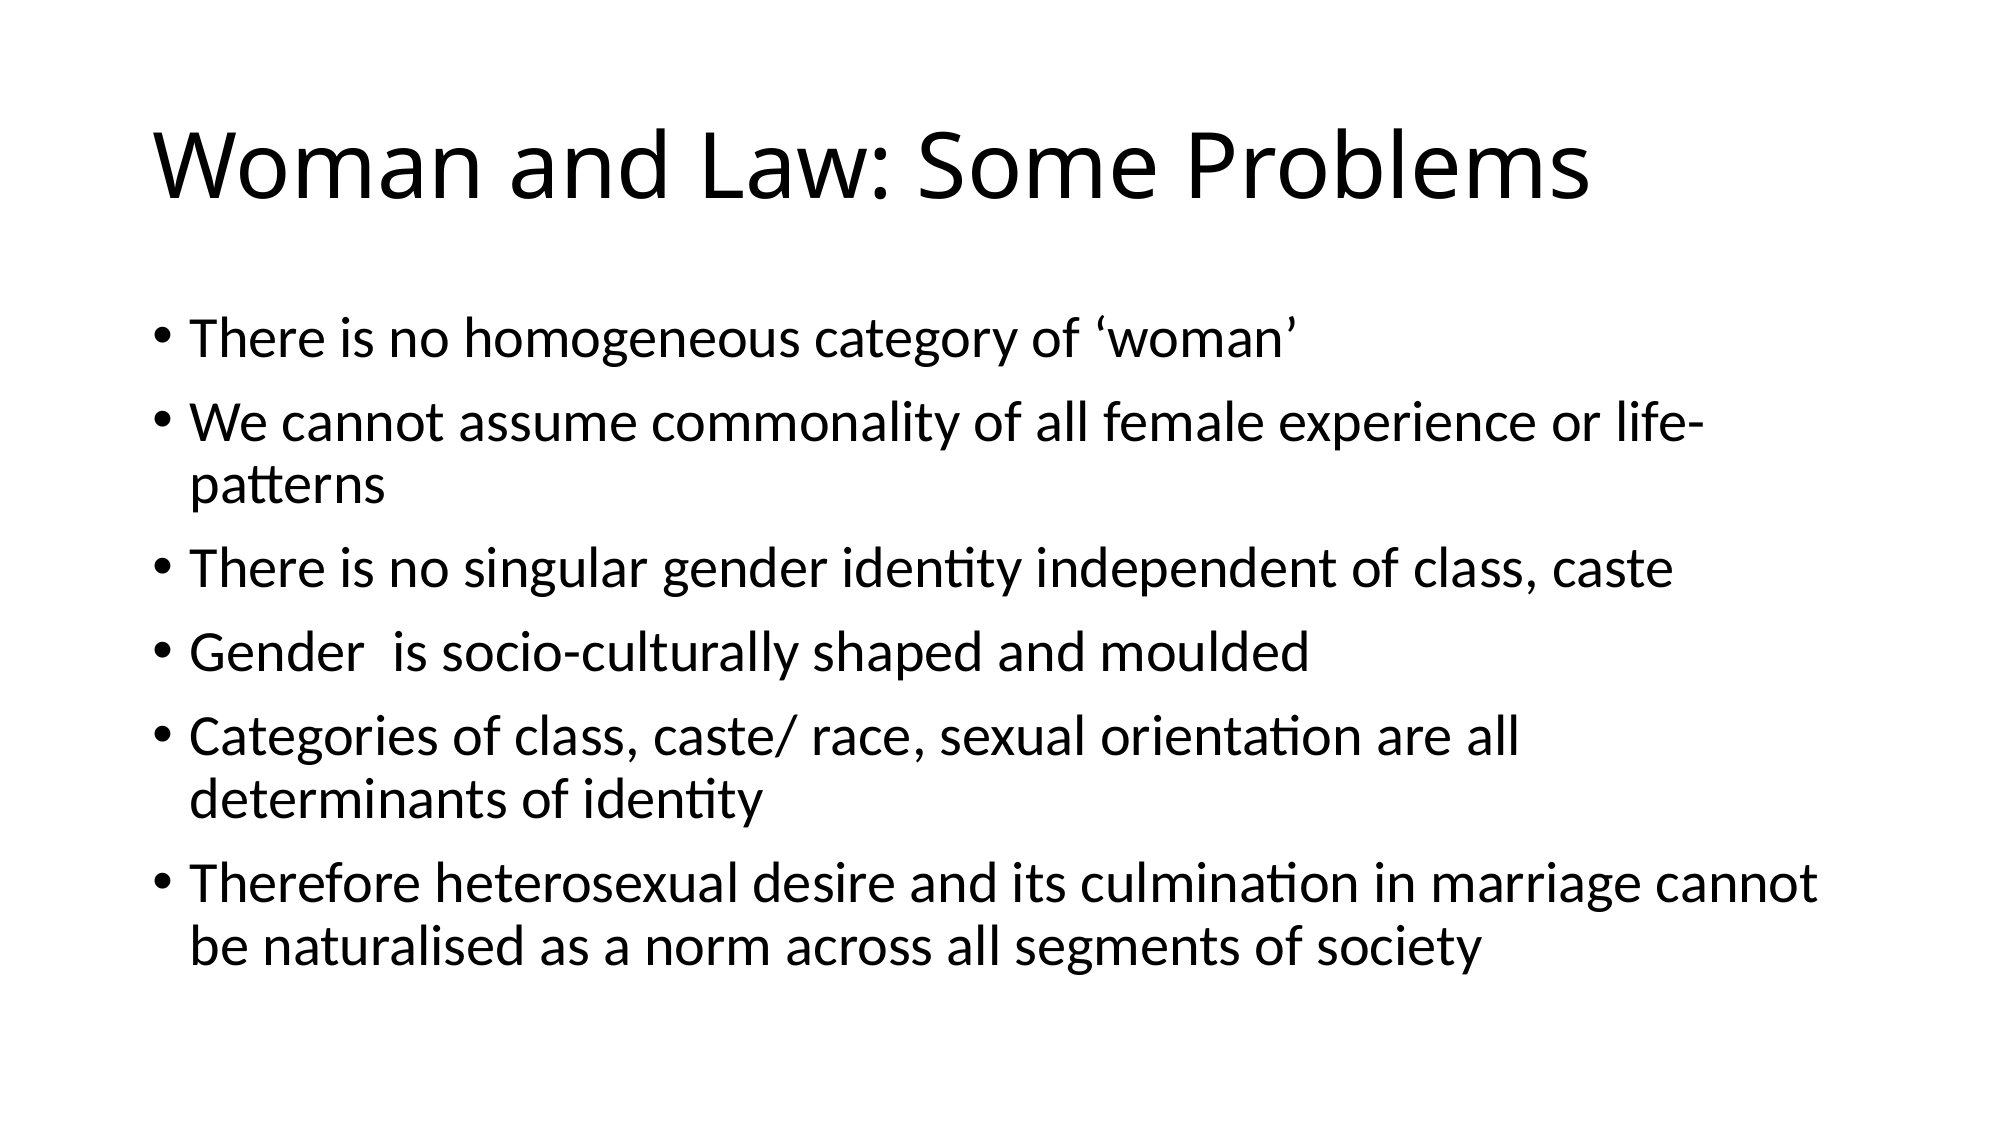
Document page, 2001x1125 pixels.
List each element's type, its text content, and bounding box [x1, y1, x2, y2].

title Woman and Law: Some Problems [137, 59, 1863, 278]
list There is no homogeneous category of ‘woman’ We cannot assume commonality of all female experience or life-patterns There is no singular gender identity independent of class, caste Gender is socio-culturally shaped and moulded Categories of class, caste/ race, sexual orientation are all determinants of identity Therefore heterosexual desire and its culmination in marriage cannot be naturalised as a norm across all segments of society [137, 299, 1863, 1014]
